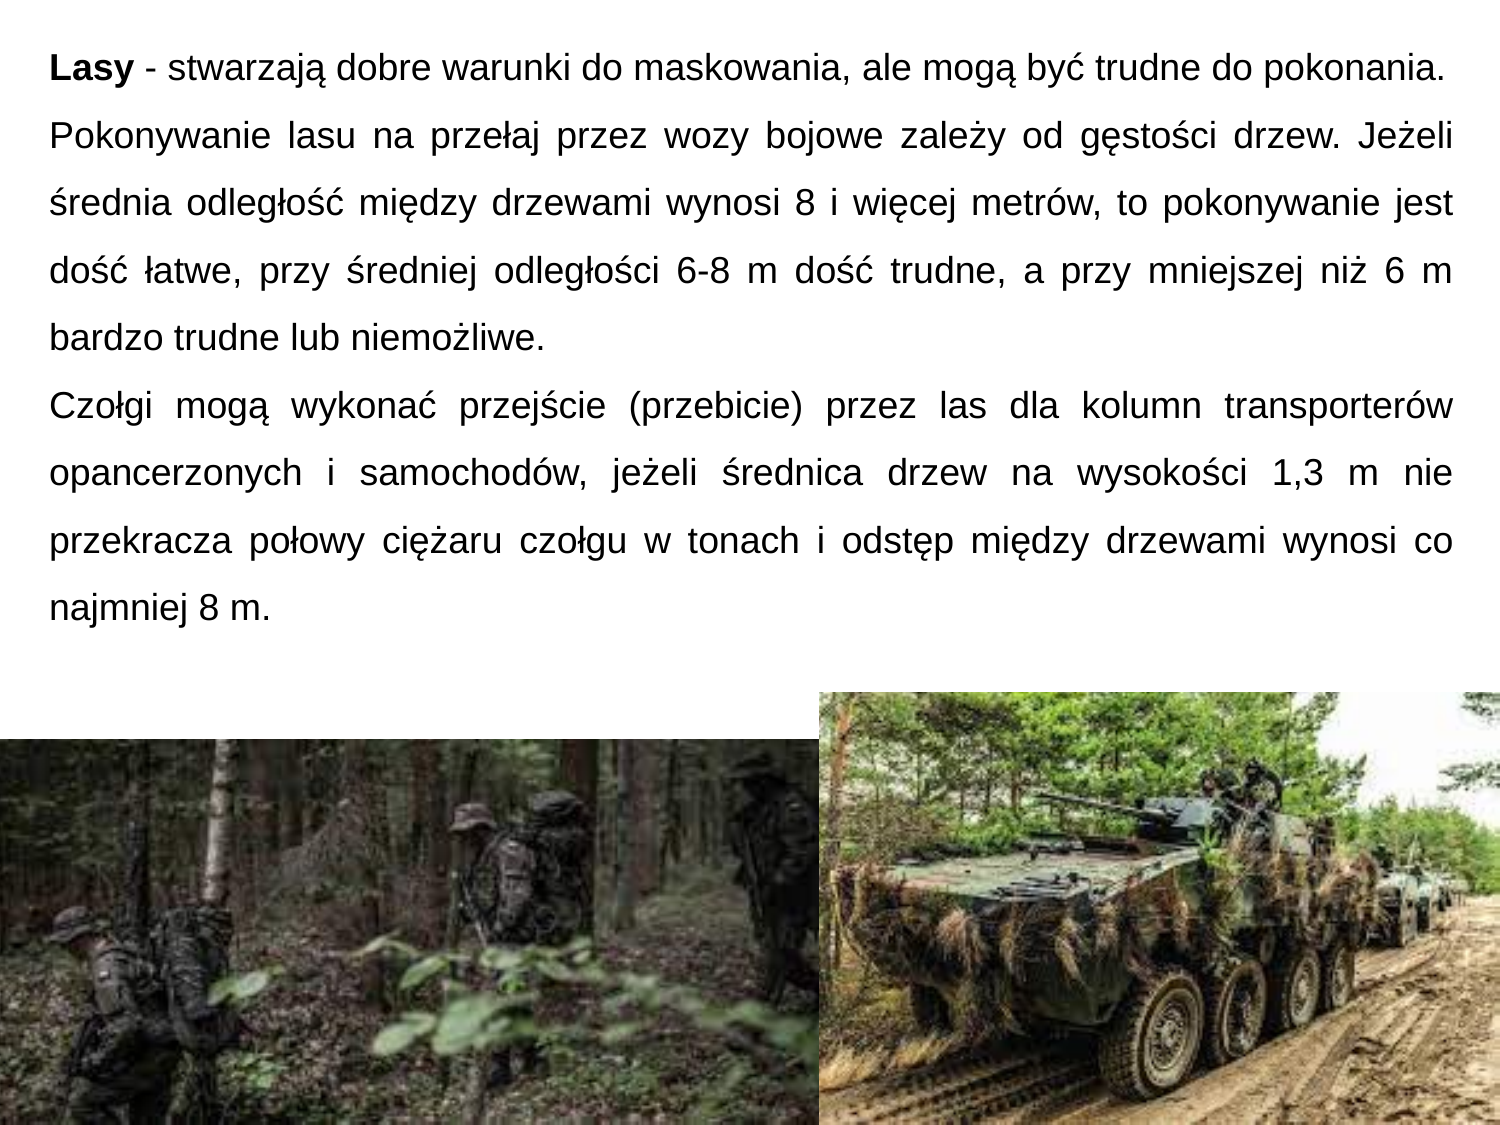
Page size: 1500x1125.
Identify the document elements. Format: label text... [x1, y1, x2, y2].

text_box Lasy - stwarzają dobre warunki do maskowania, ale mogą być trudne do pokonania. Pokonywanie lasu na przełaj przez wozy bojowe zależy od gęstości drzew. Jeżeli średnia odległość między drzewami wynosi 8 i więcej metrów, to pokonywanie jest dość łatwe, przy średniej odległości 6-8 m dość trudne, a przy mniejszej niż 6 m bardzo trudne lub niemożliwe. Czołgi mogą wykonać przejście (przebicie) przez las dla kolumn transporterów opancerzonych i samochodów, jeżeli średnica drzew na wysokości 1,3 m nie przekracza połowy ciężaru czołgu w tonach i odstęp między drzewami wynosi co najmniej 8 m. [34, 13, 1469, 739]
picture [0, 692, 1500, 1125]
